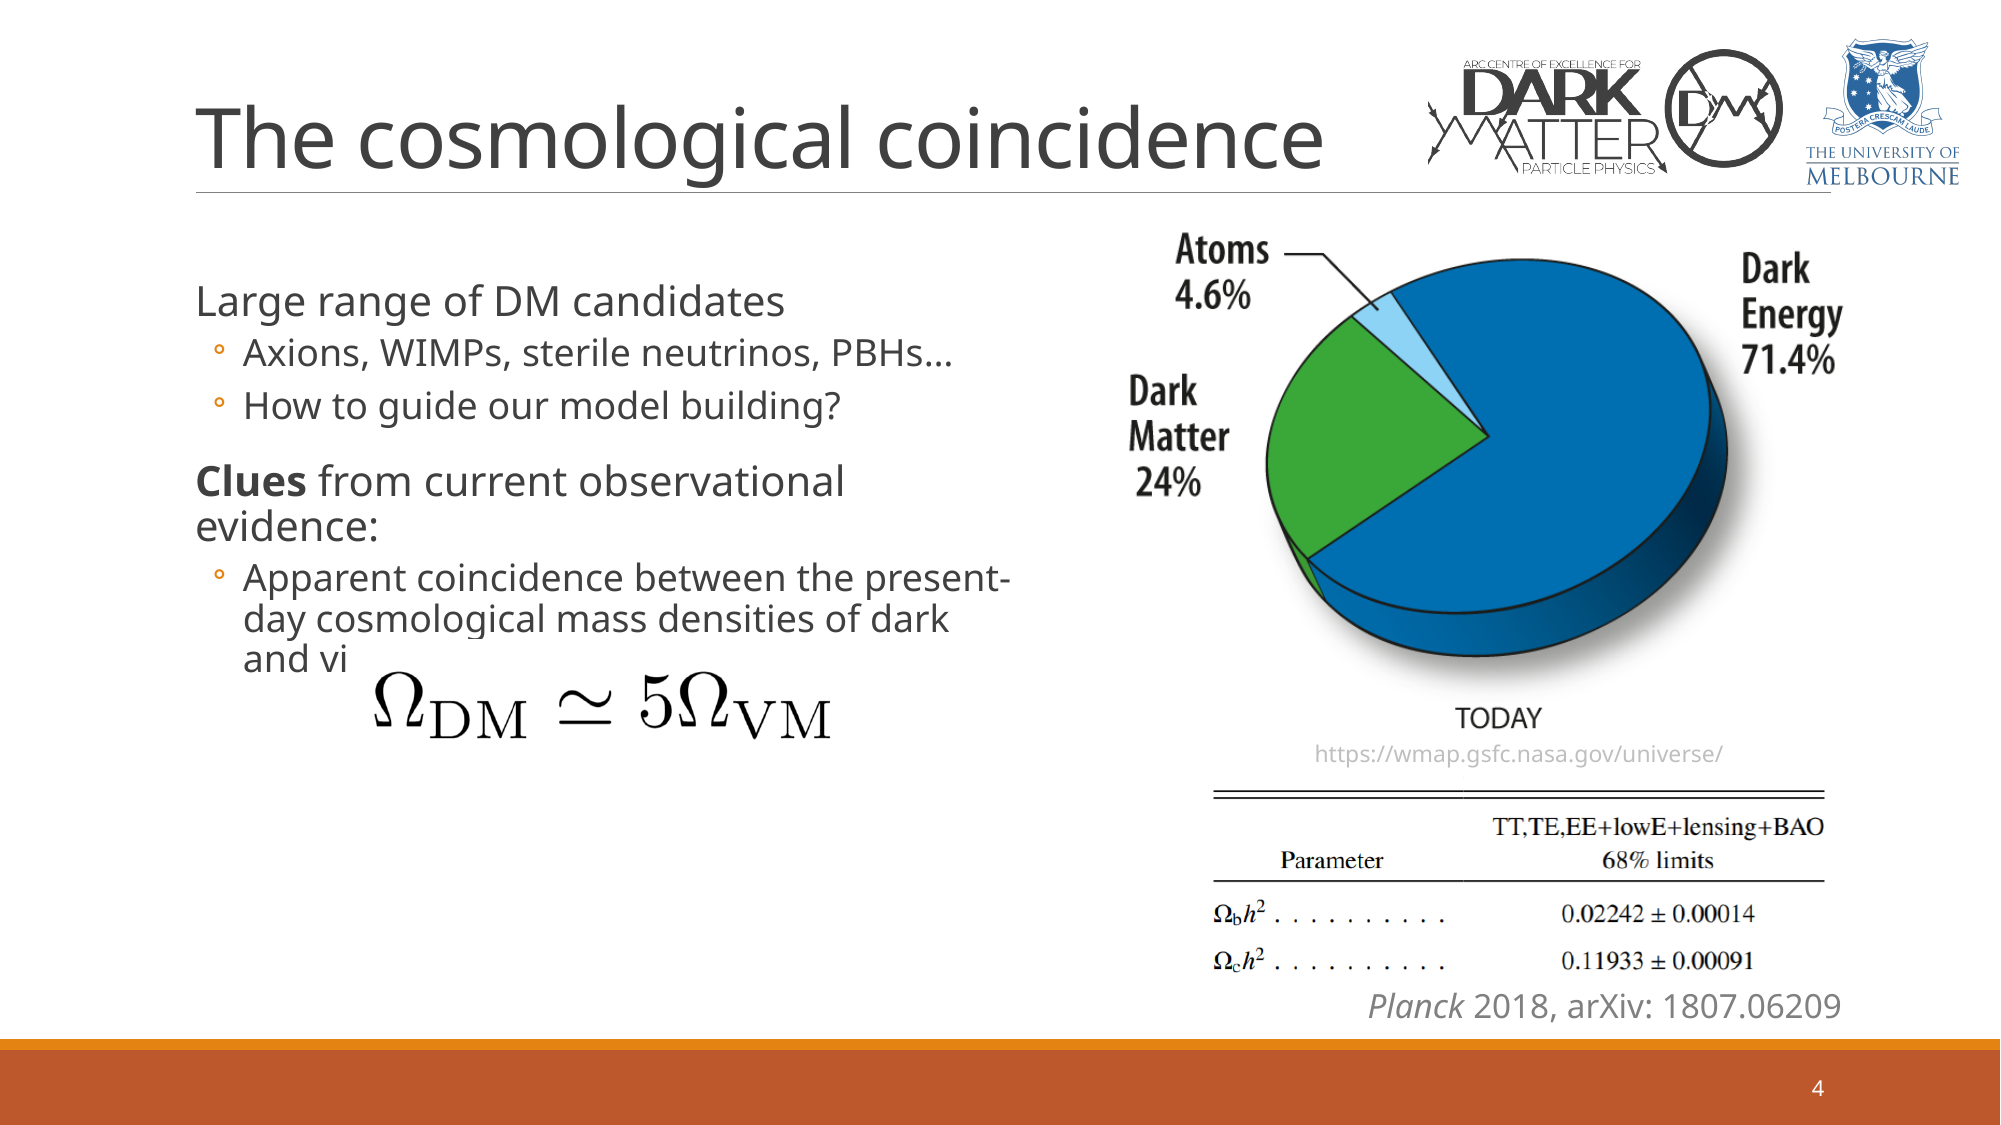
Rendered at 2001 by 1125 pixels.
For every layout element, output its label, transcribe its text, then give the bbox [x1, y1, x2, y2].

slide_number 4 [1624, 1059, 1840, 1120]
text_box Planck 2018, arXiv: 1807.06209 [1352, 978, 1858, 1033]
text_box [1178, 770, 1831, 981]
picture [1791, 20, 1974, 203]
picture [347, 639, 855, 764]
title The cosmological coincidence [180, 47, 1830, 193]
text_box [1094, 211, 1870, 776]
list Large range of DM candidates Axions, WIMPs, sterile neutrinos, PBHs… How to guide our model building? Clues from current observational evidence: Apparent coincidence between the present-day cosmological mass densities of dark and visible matter [180, 273, 1023, 1006]
